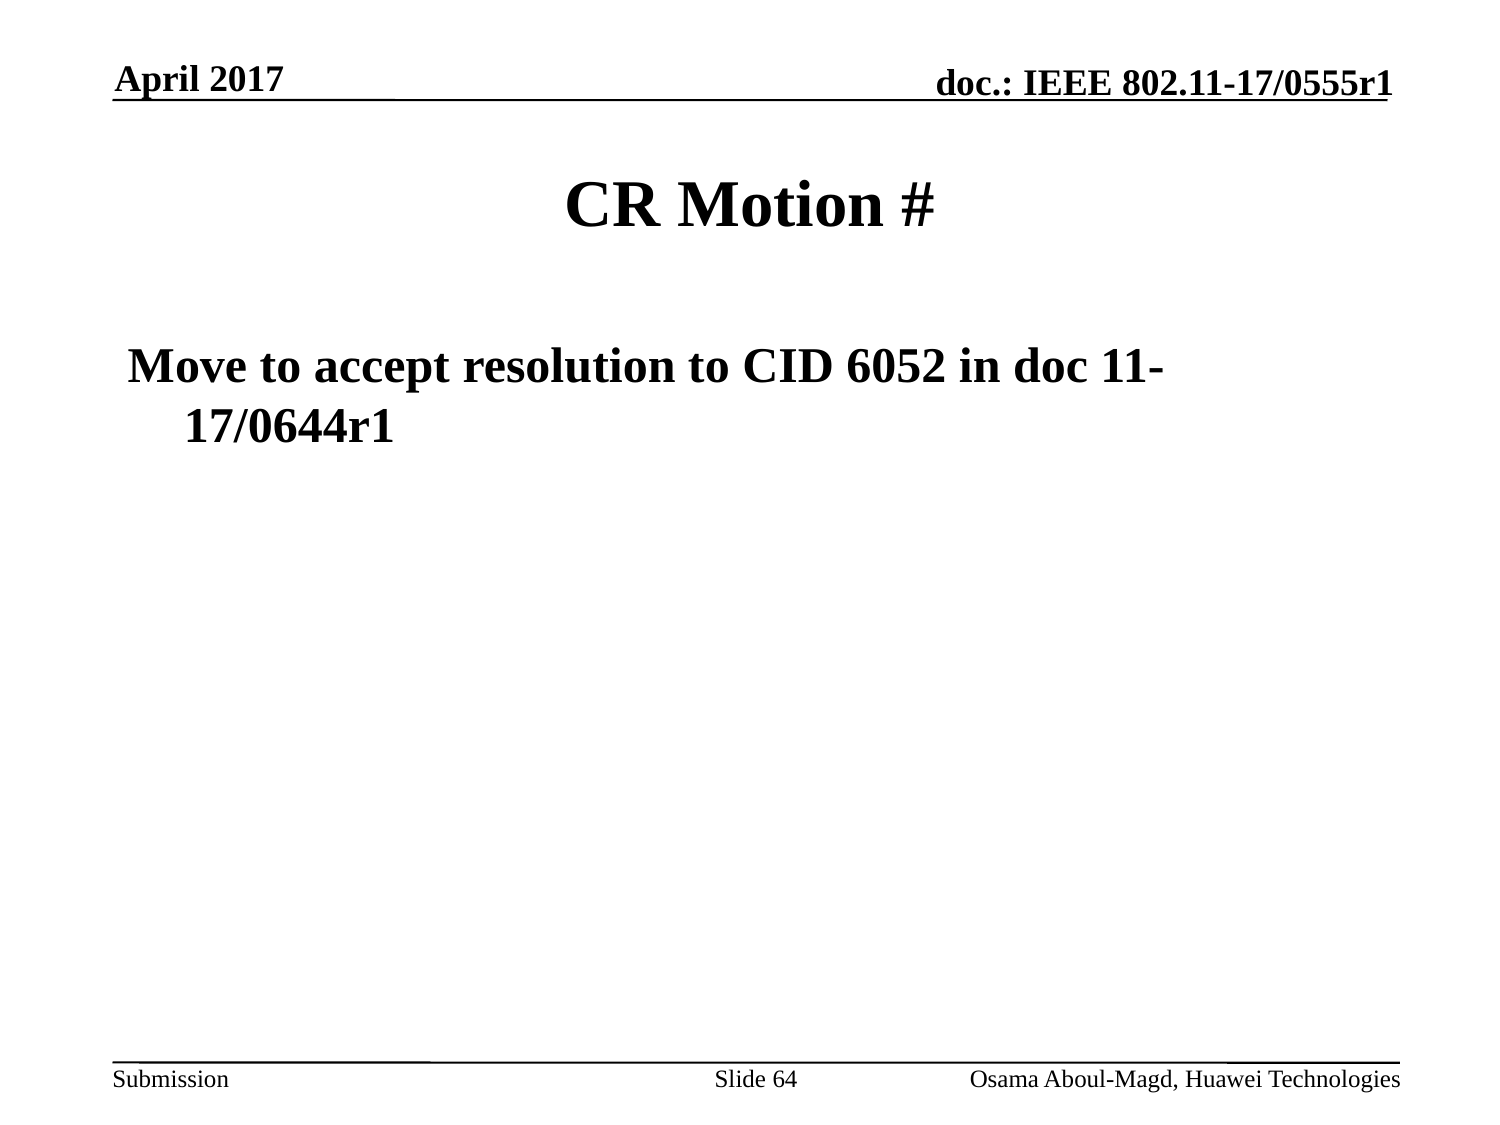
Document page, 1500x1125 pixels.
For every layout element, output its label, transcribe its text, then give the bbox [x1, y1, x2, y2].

title CR Motion # [112, 112, 1388, 288]
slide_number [114, 54, 423, 100]
list Move to accept resolution to CID 6052 in doc 11-17/0644r1 [112, 324, 1388, 1000]
footer Osama Aboul-Magd, Huawei Technologies [878, 1061, 1402, 1093]
slide_number Slide 64 [712, 1061, 800, 1123]
